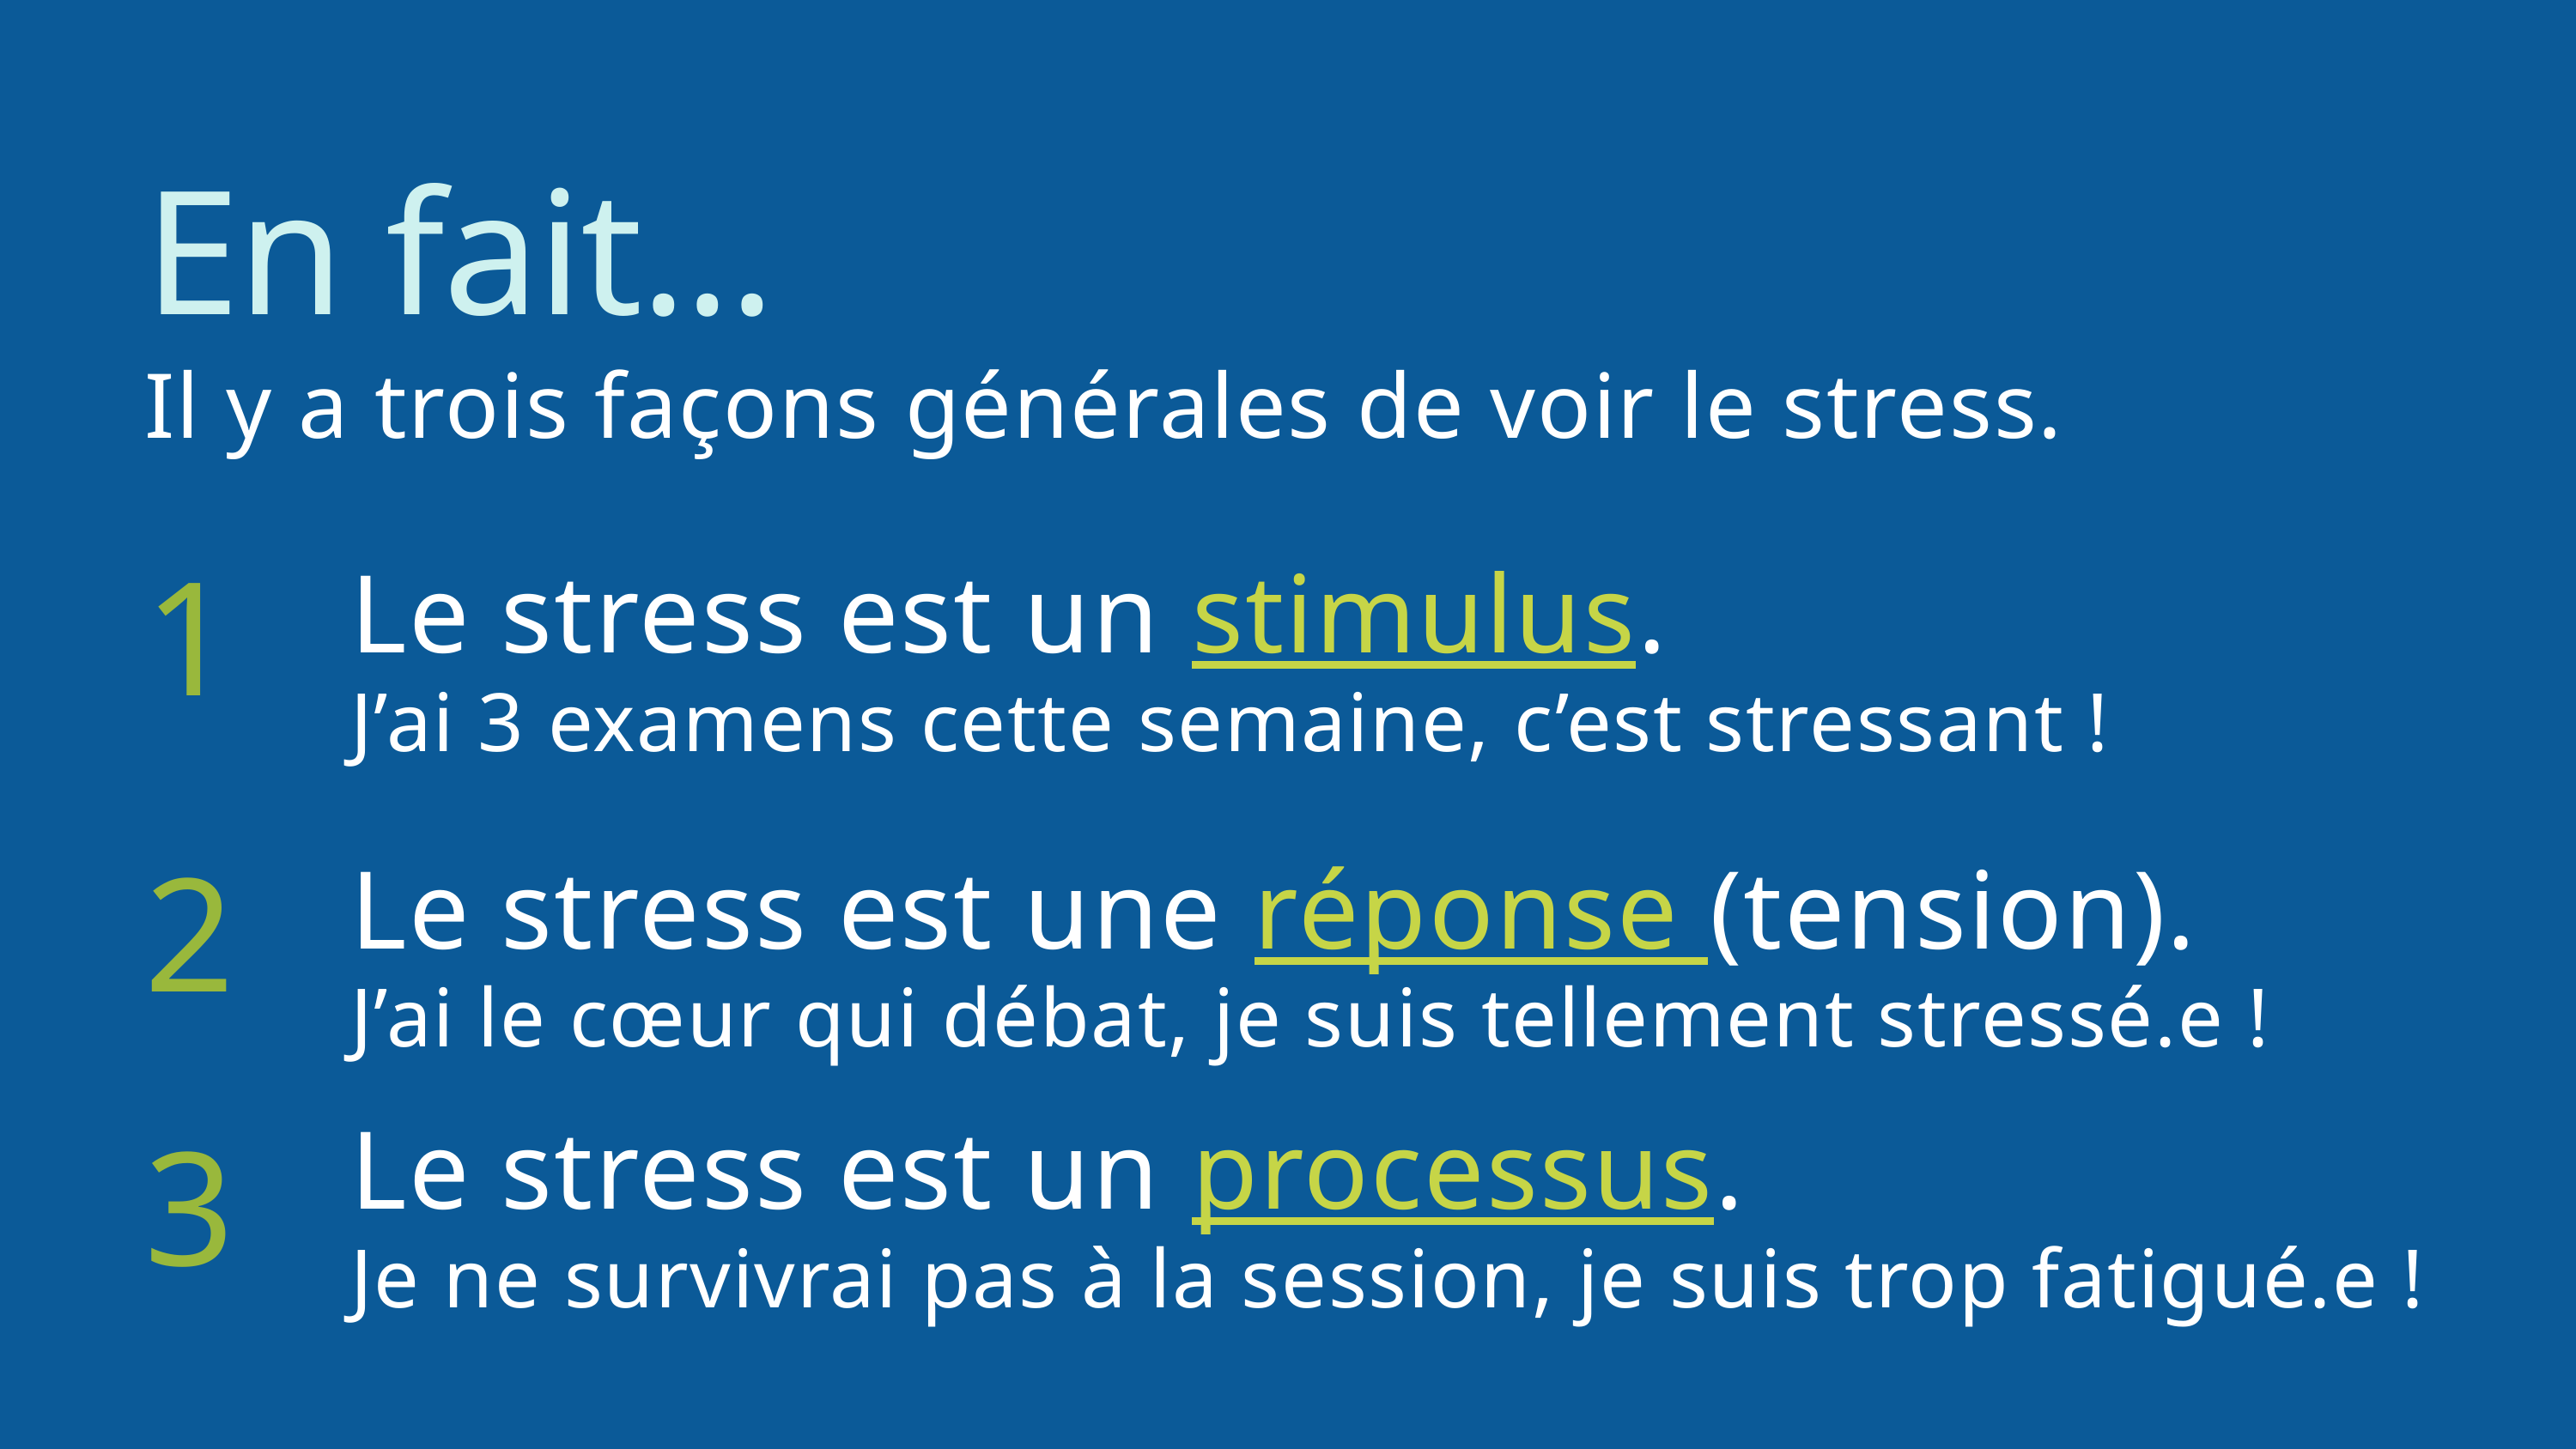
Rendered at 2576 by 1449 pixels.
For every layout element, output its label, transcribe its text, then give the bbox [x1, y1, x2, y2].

text_box Le stress est une réponse (tension). J’ai le cœur qui débat, je suis tellement stressé.e ! [702, 846, 2460, 1064]
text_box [0, 1062, 699, 1392]
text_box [0, 492, 699, 787]
text_box Le stress est un processus. Je ne survivrai pas à la session, je suis trop fatigué.e ! [702, 1107, 2460, 1324]
text_box Le stress est un stimulus. J’ai 3 examens cette semaine, c’est stressant ! [702, 551, 2460, 767]
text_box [0, 788, 699, 1062]
text_box En fait... [144, 149, 2432, 349]
text_box Il y a trois façons générales de voir le stress. [144, 353, 2432, 456]
